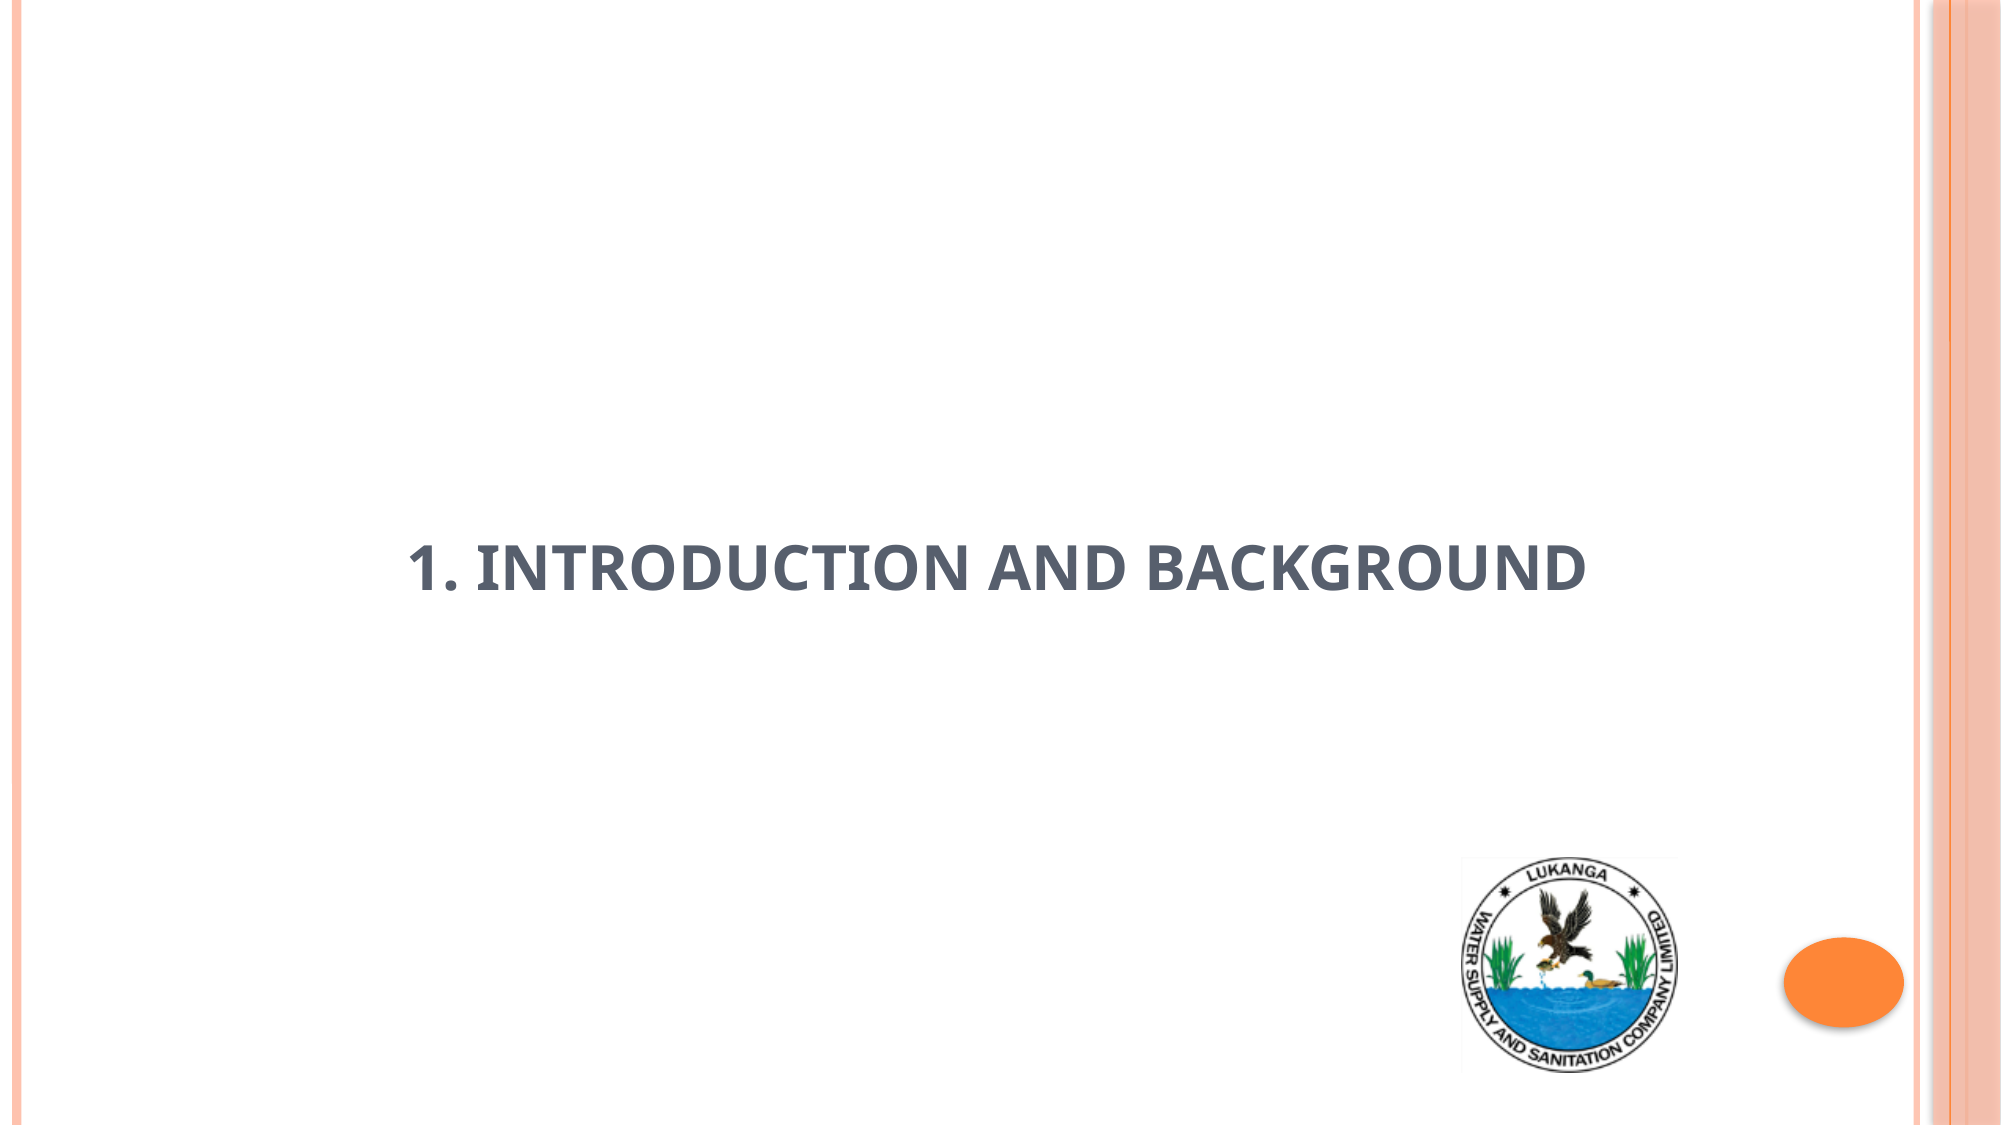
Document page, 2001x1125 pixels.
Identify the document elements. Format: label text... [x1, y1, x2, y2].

title 1. Introduction and background [385, 468, 1611, 611]
picture [1461, 857, 1679, 1074]
